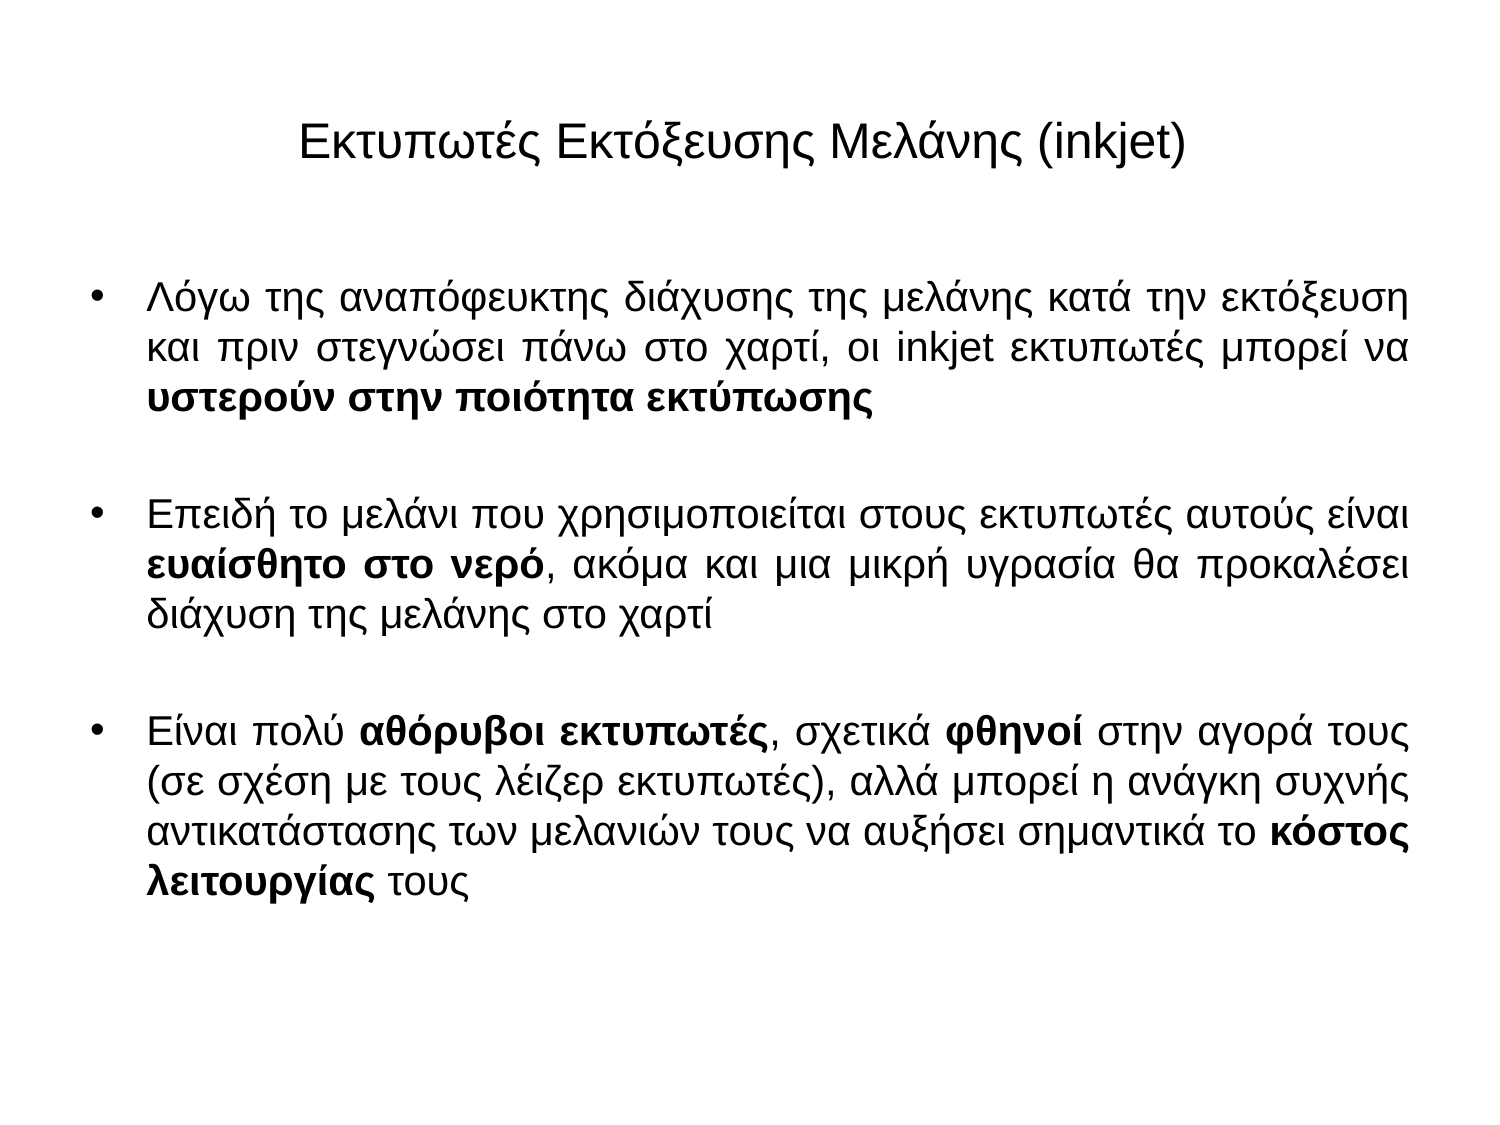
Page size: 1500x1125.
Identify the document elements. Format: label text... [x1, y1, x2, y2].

title Εκτυπωτές Εκτόξευσης Μελάνης (inkjet) [75, 45, 1425, 233]
list Λόγω της αναπόφευκτης διάχυσης της μελάνης κατά την εκτόξευση και πριν στεγνώσει πάνω στο χαρτί, οι inkjet εκτυπωτές μπορεί να υστερούν στην ποιότητα εκτύπωσης Επειδή το μελάνι που χρησιμοποιείται στους εκτυπωτές αυτούς είναι ευαίσθητο στο νερό, ακόμα και μια μικρή υγρασία θα προκαλέσει διάχυση της μελάνης στο χαρτί Είναι πολύ αθόρυβοι εκτυπωτές, σχετικά φθηνοί στην αγορά τους (σε σχέση με τους λέιζερ εκτυπωτές), αλλά μπορεί η ανάγκη συχνής αντικατάστασης των μελανιών τους να αυξήσει σημαντικά το κόστος λειτουργίας τους [75, 262, 1425, 1005]
